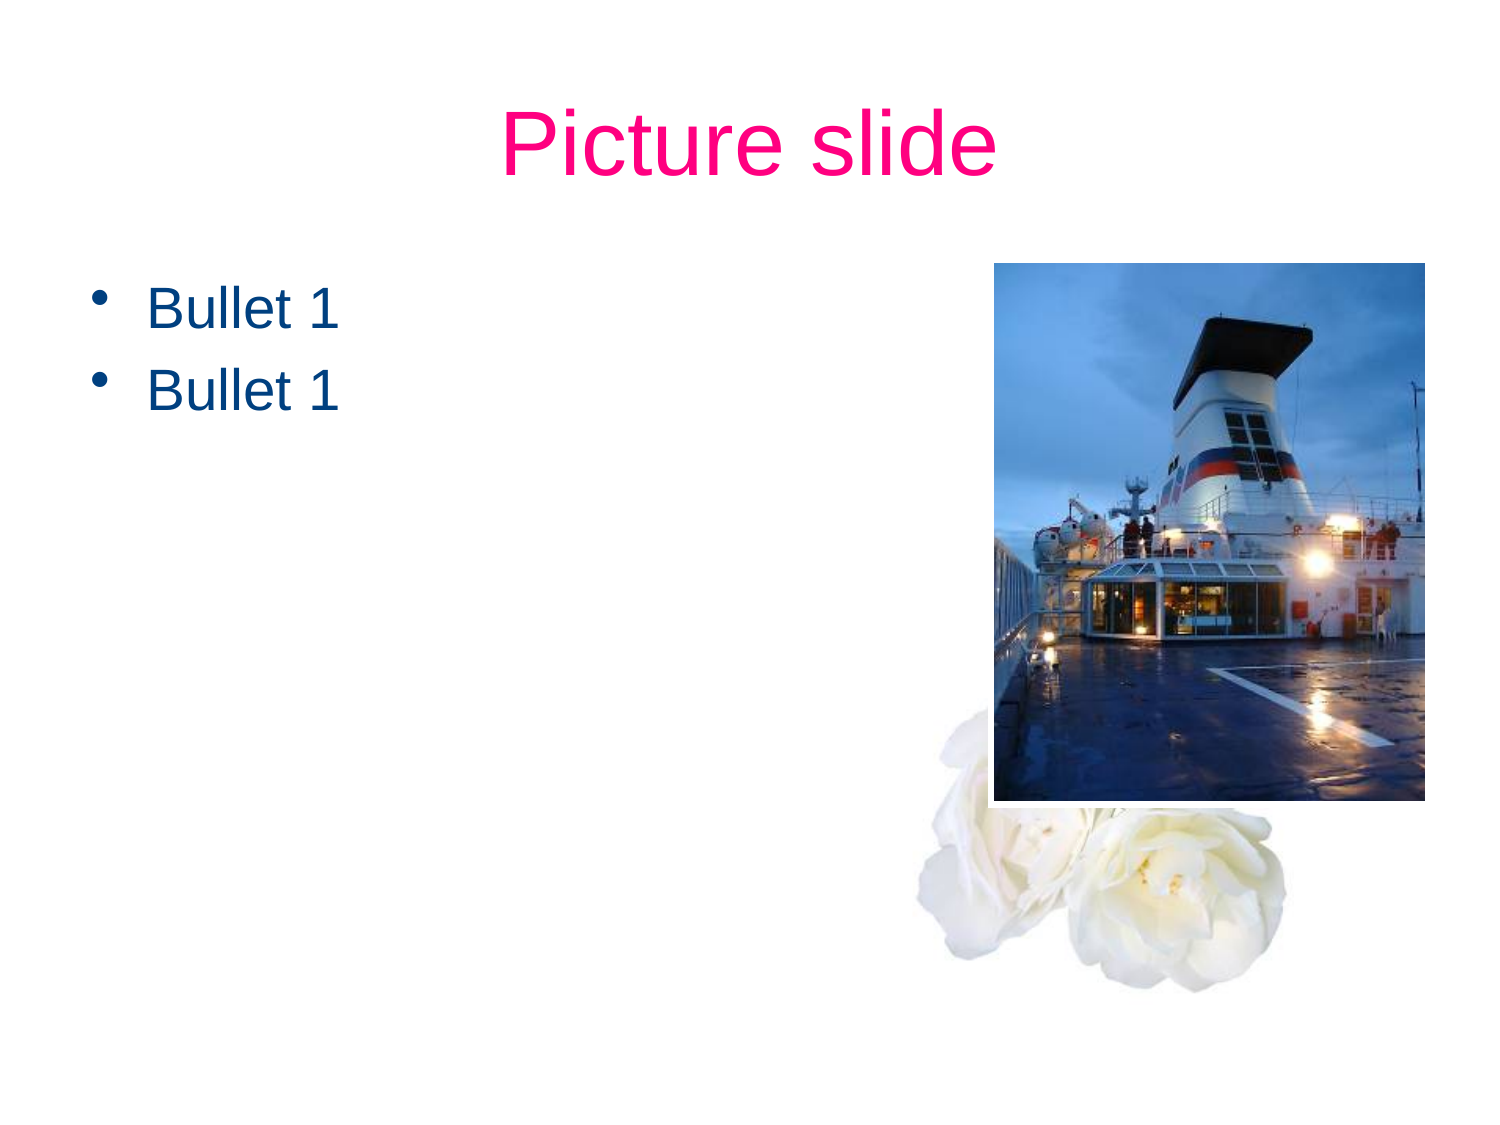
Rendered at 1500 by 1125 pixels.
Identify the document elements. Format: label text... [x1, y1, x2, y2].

picture [993, 262, 1426, 802]
picture [912, 525, 1463, 1113]
title Picture slide [75, 45, 1425, 233]
list Bullet 1 Bullet 1 [75, 262, 737, 870]
